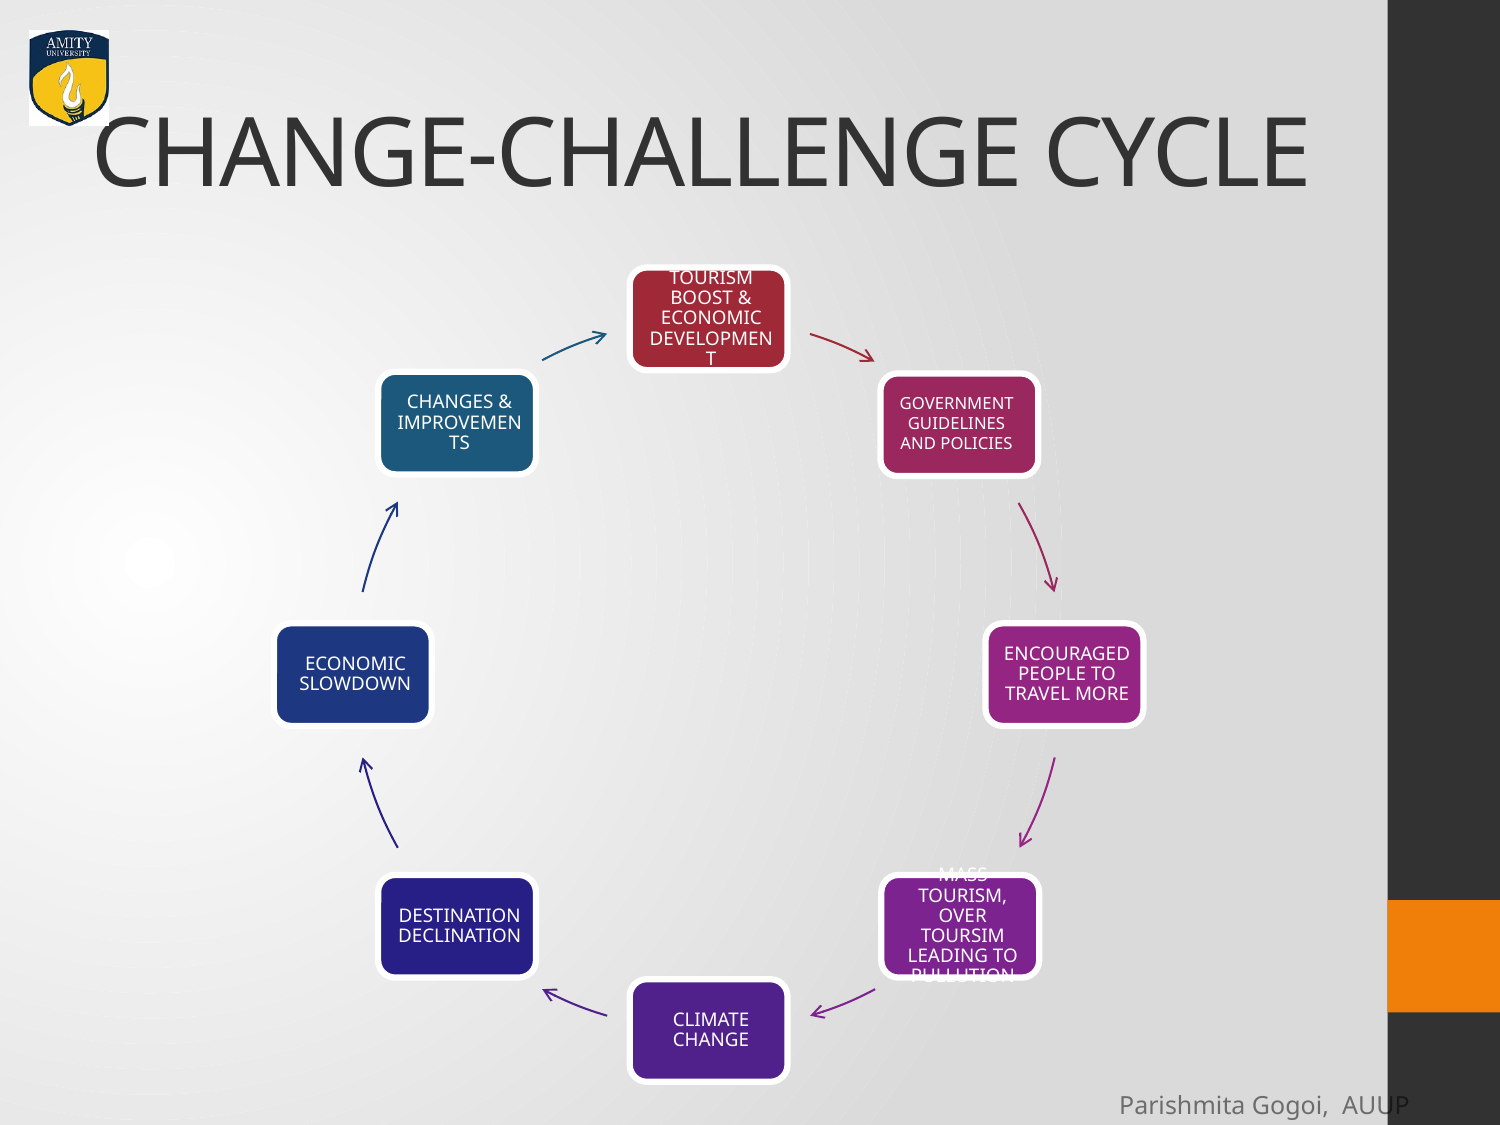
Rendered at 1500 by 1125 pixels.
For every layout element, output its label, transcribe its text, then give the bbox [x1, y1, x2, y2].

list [111, 266, 1306, 1083]
text_box Parishmita Gogoi, AUUP [1104, 1082, 1500, 1125]
picture [28, 30, 110, 126]
title CHANGE-CHALLENGE CYCLE [76, 54, 1327, 243]
